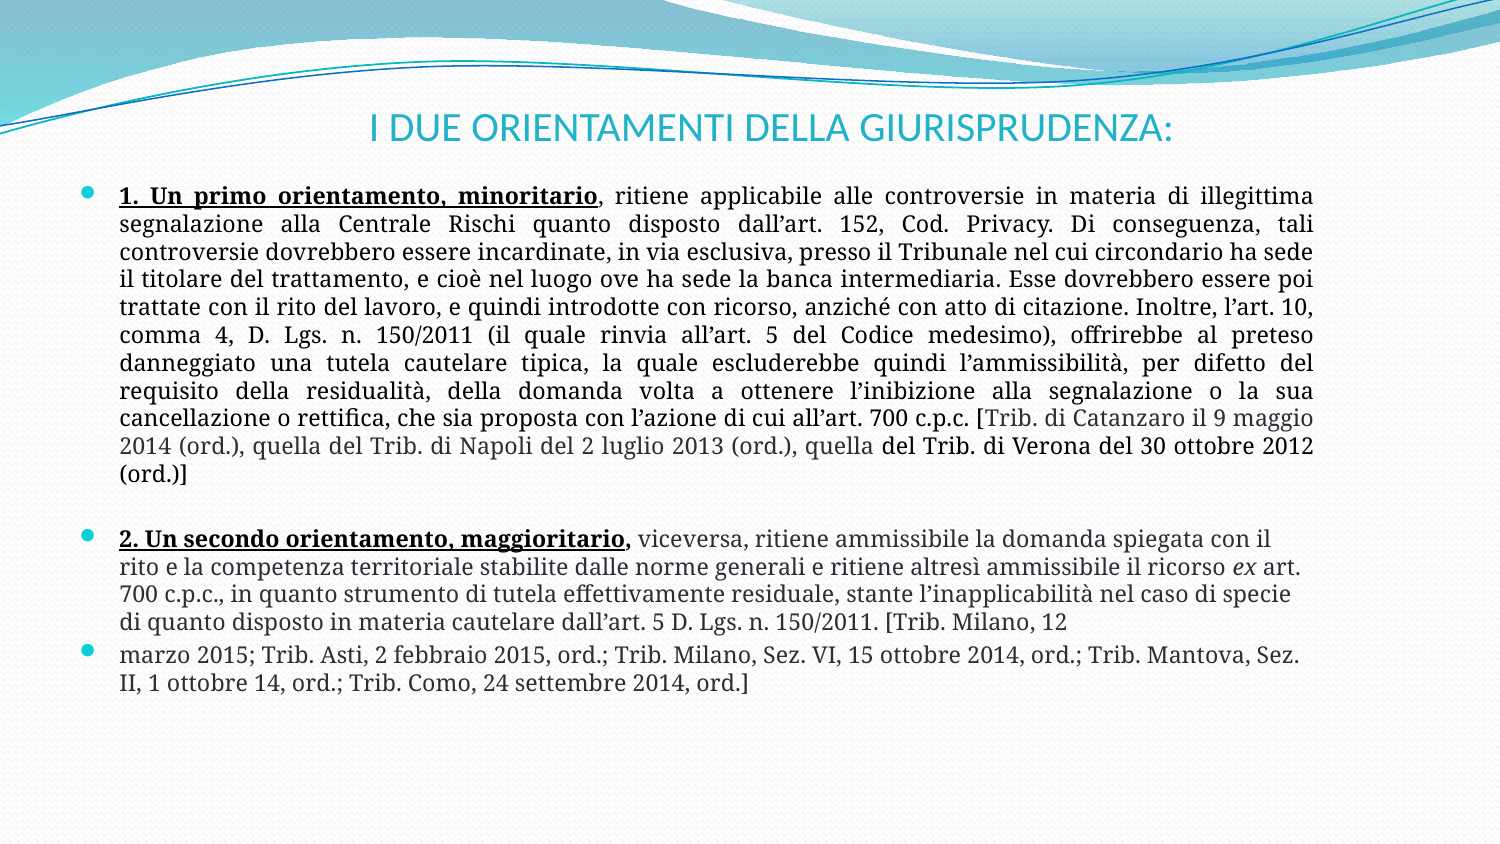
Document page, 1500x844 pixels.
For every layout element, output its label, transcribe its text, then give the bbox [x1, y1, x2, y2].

list 1. Un primo orientamento, minoritario, ritiene applicabile alle controversie in materia di illegittima segnalazione alla Centrale Rischi quanto disposto dall’art. 152, Cod. Privacy. Di conseguenza, tali controversie dovrebbero essere incardinate, in via esclusiva, presso il Tribunale nel cui circondario ha sede il titolare del trattamento, e cioè nel luogo ove ha sede la banca intermediaria. Esse dovrebbero essere poi trattate con il rito del lavoro, e quindi introdotte con ricorso, anziché con atto di citazione. Inoltre, l’art. 10, comma 4, D. Lgs. n. 150/2011 (il quale rinvia all’art. 5 del Codice medesimo), offrirebbe al preteso danneggiato una tutela cautelare tipica, la quale escluderebbe quindi l’ammissibilità, per difetto del requisito della residualità, della domanda volta a ottenere l’inibizione alla segnalazione o la sua cancellazione o rettifica, che sia proposta con l’azione di cui all’art. 700 c.p.c. [Trib. di Catanzaro il 9 maggio 2014 (ord.), quella del Trib. di Napoli del 2 luglio 2013 (ord.), quella del Trib. di Verona del 30 ottobre 2012 (ord.)] 2. Un secondo orientamento, maggioritario, viceversa, ritiene ammissibile la domanda spiegata con il rito e la competenza territoriale stabilite dalle norme generali e ritiene altresì ammissibile il ricorso ex art. 700 c.p.c., in quanto strumento di tutela effettivamente residuale, stante l’inapplicabilità nel caso di specie di quanto disposto in materia cautelare dall’art. 5 D. Lgs. n. 150/2011. [Trib. Milano, 12 marzo 2015; Trib. Asti, 2 febbraio 2015, ord.; Trib. Milano, Sez. VI, 15 ottobre 2014, ord.; Trib. Mantova, Sez. II, 1 ottobre 14, ord.; Trib. Como, 24 settembre 2014, ord.] [64, 173, 1329, 706]
title I DUE ORIENTAMENTI DELLA GIURISPRUDENZA: [96, 67, 1447, 151]
